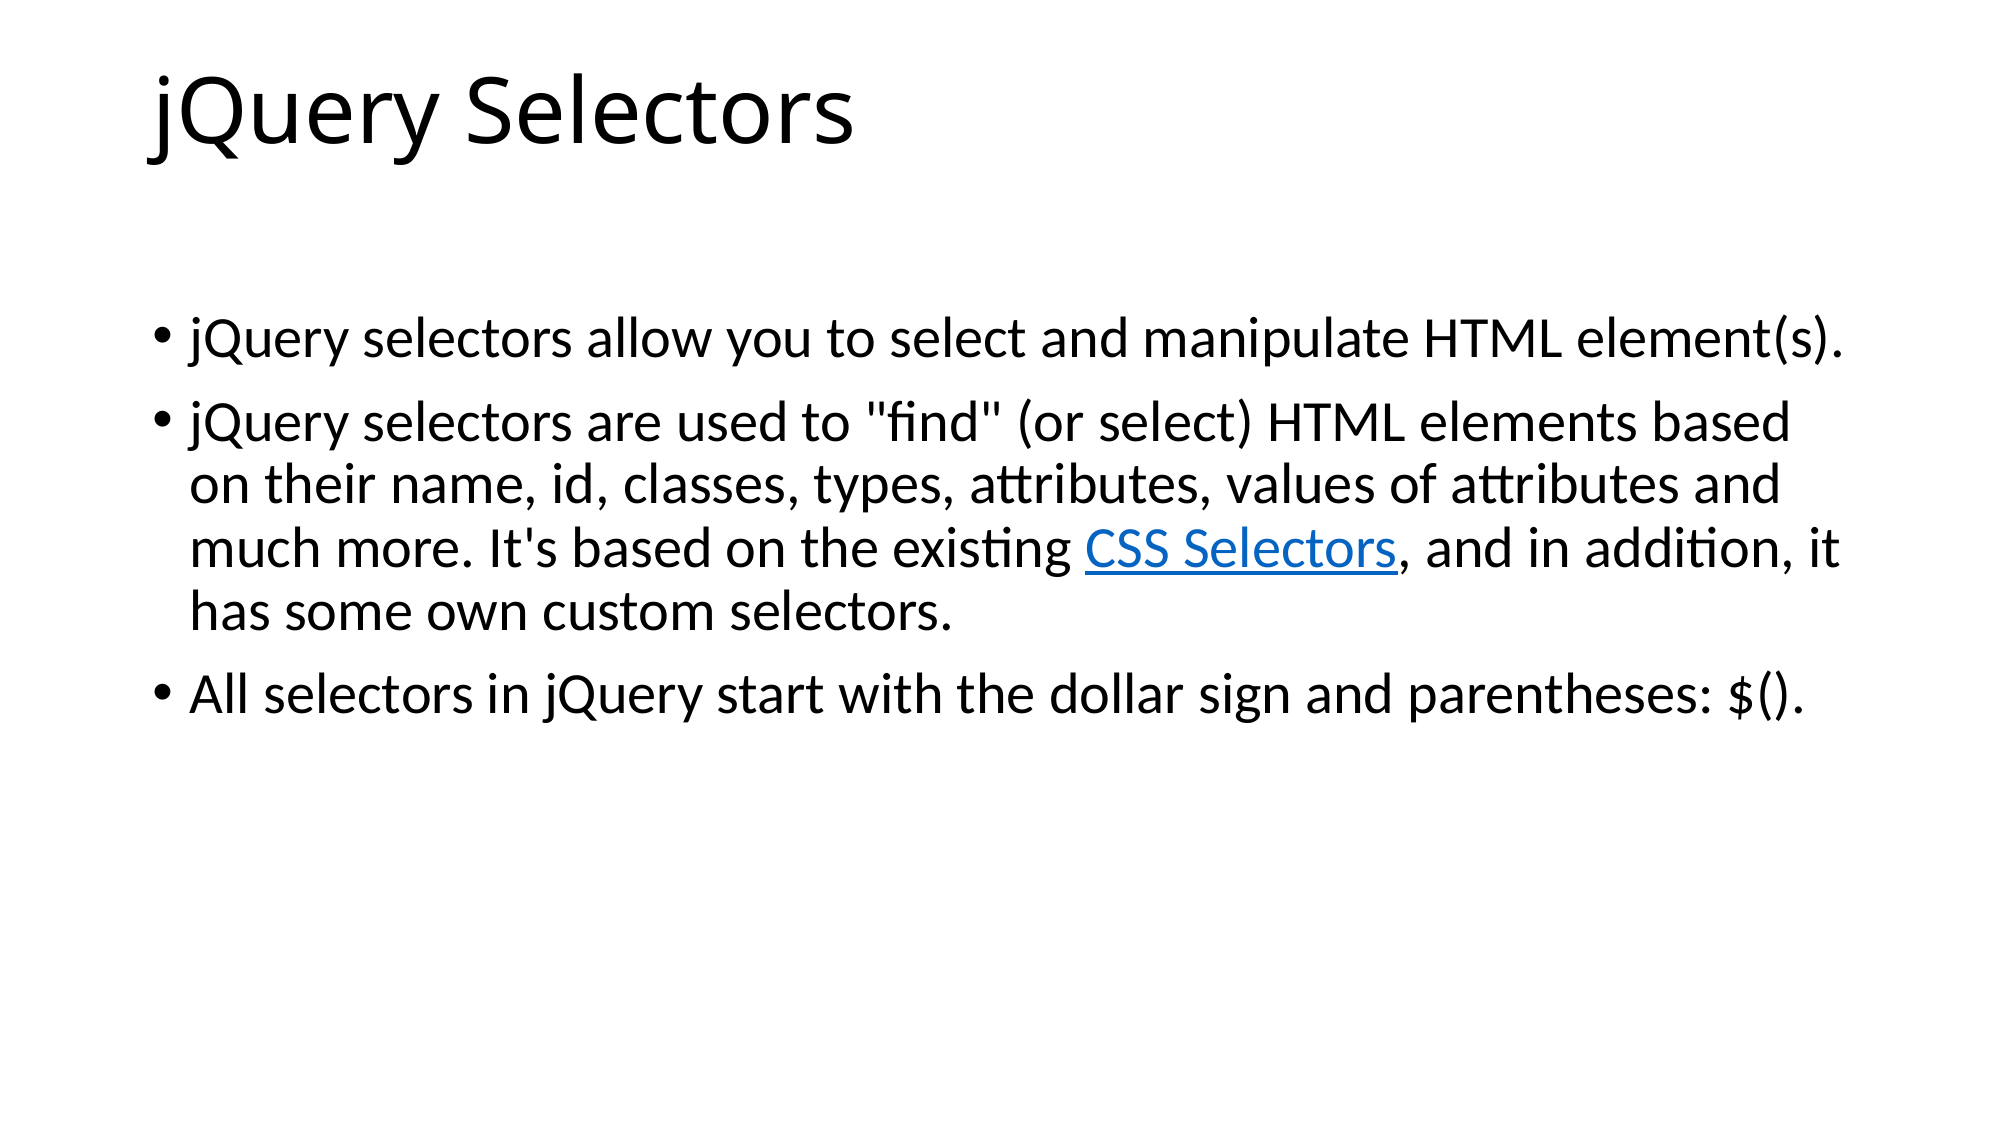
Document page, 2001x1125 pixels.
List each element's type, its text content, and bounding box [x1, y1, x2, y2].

list jQuery selectors allow you to select and manipulate HTML element(s). jQuery selectors are used to "find" (or select) HTML elements based on their name, id, classes, types, attributes, values of attributes and much more. It's based on the existing CSS Selectors, and in addition, it has some own custom selectors. All selectors in jQuery start with the dollar sign and parentheses: $(). [137, 299, 1863, 1014]
title jQuery Selectors [137, 59, 1863, 278]
